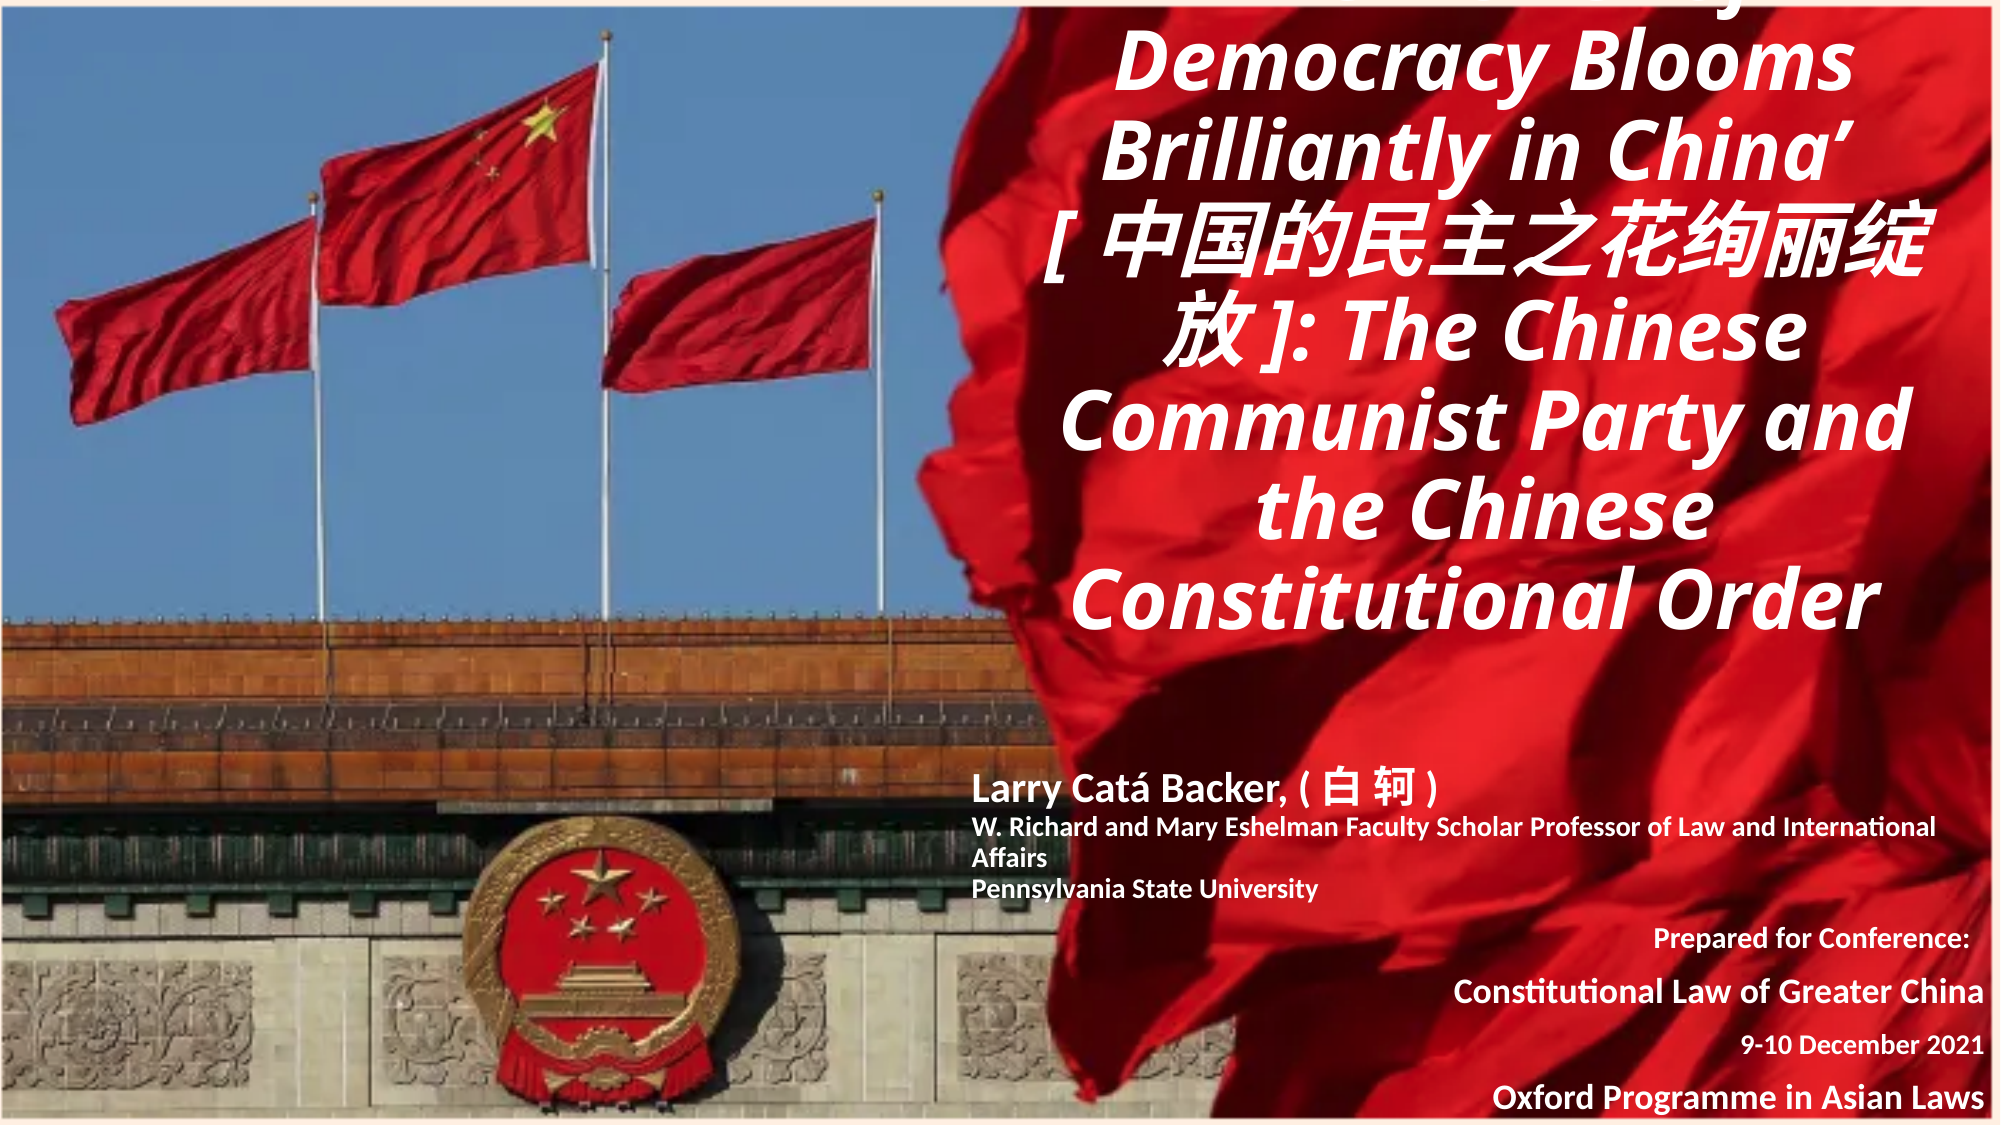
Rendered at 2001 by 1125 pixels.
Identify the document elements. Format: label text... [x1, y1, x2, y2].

picture [0, 0, 2001, 1125]
subtitle Larry Catá Backer, (白 轲) W. Richard and Mary Eshelman Faculty Scholar Professor of Law and International Affairs Pennsylvania State University Prepared for Conference: Constitutional Law of Greater China 9-10 December 2021 Oxford Programme in Asian Laws [956, 758, 2000, 1125]
title ‘The Flower of Democracy Blooms Brilliantly in China’ [中国的民主之花绚丽绽放]: The Chinese Communist Party and the Chinese Constitutional Order [970, 0, 2000, 656]
